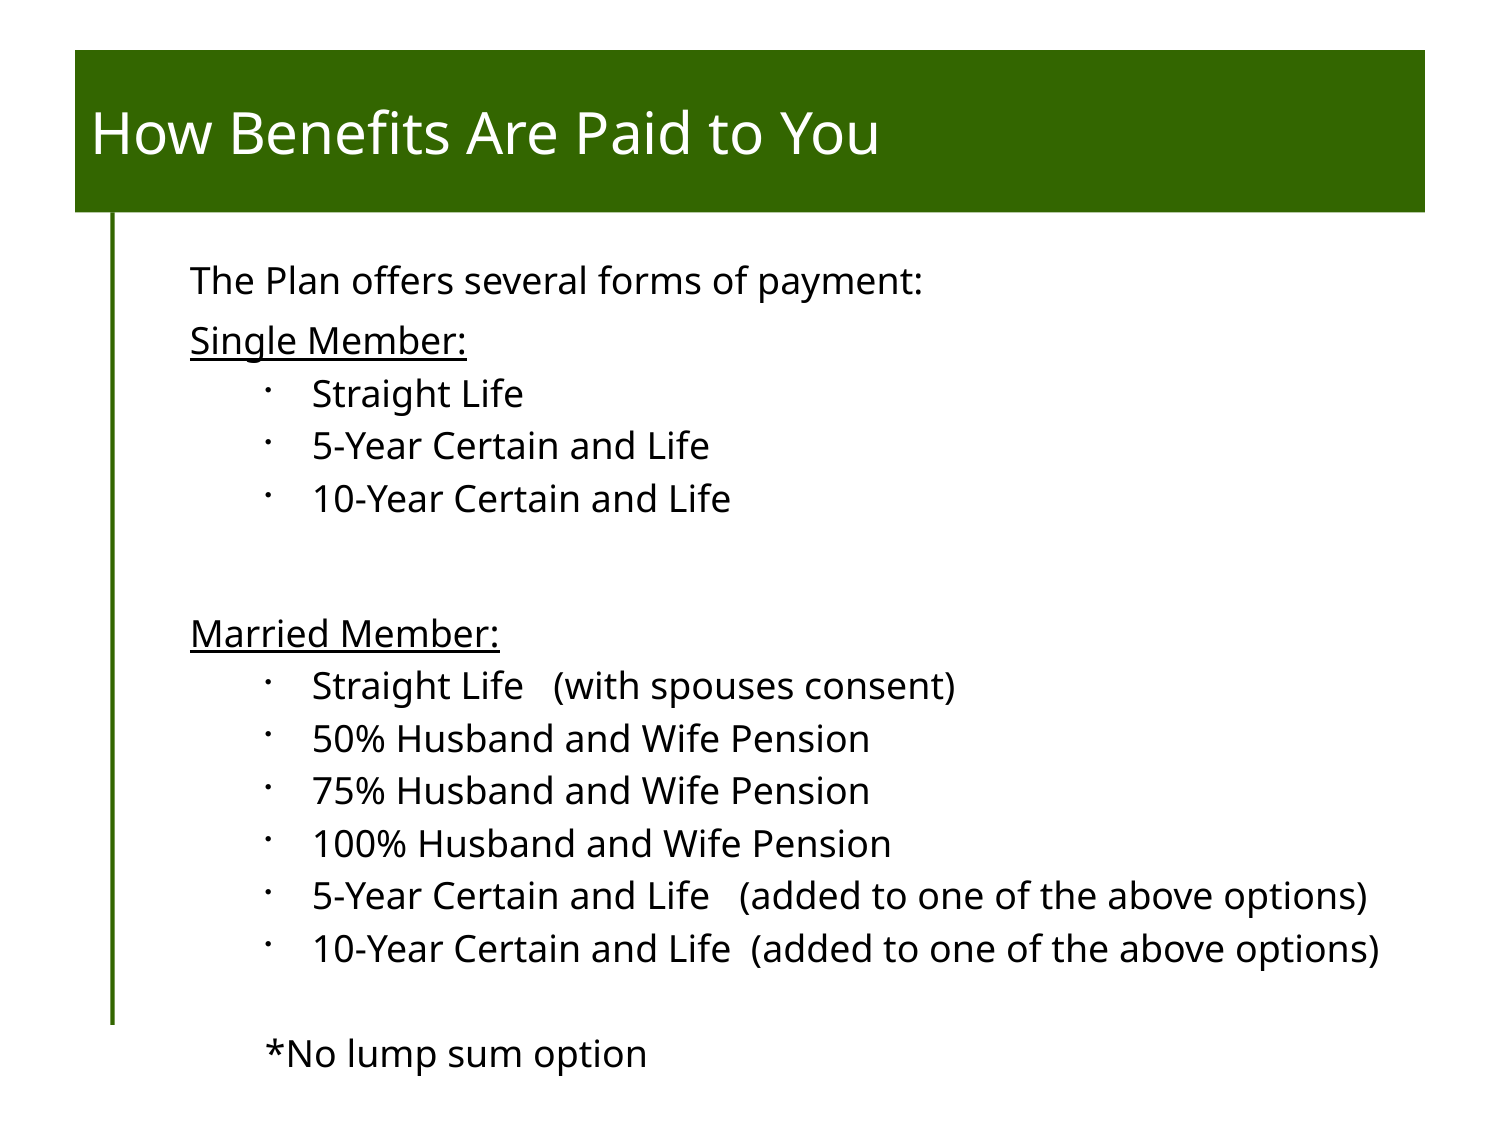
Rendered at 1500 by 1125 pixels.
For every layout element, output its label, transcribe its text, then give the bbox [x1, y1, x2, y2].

list The Plan offers several forms of payment: Single Member: Straight Life 5-Year Certain and Life 10-Year Certain and Life Married Member: Straight Life (with spouses consent) 50% Husband and Wife Pension 75% Husband and Wife Pension 100% Husband and Wife Pension 5-Year Certain and Life (added to one of the above options) 10-Year Certain and Life (added to one of the above options) *No lump sum option [174, 249, 1413, 1026]
title How Benefits Are Paid to You [74, 49, 1426, 213]
